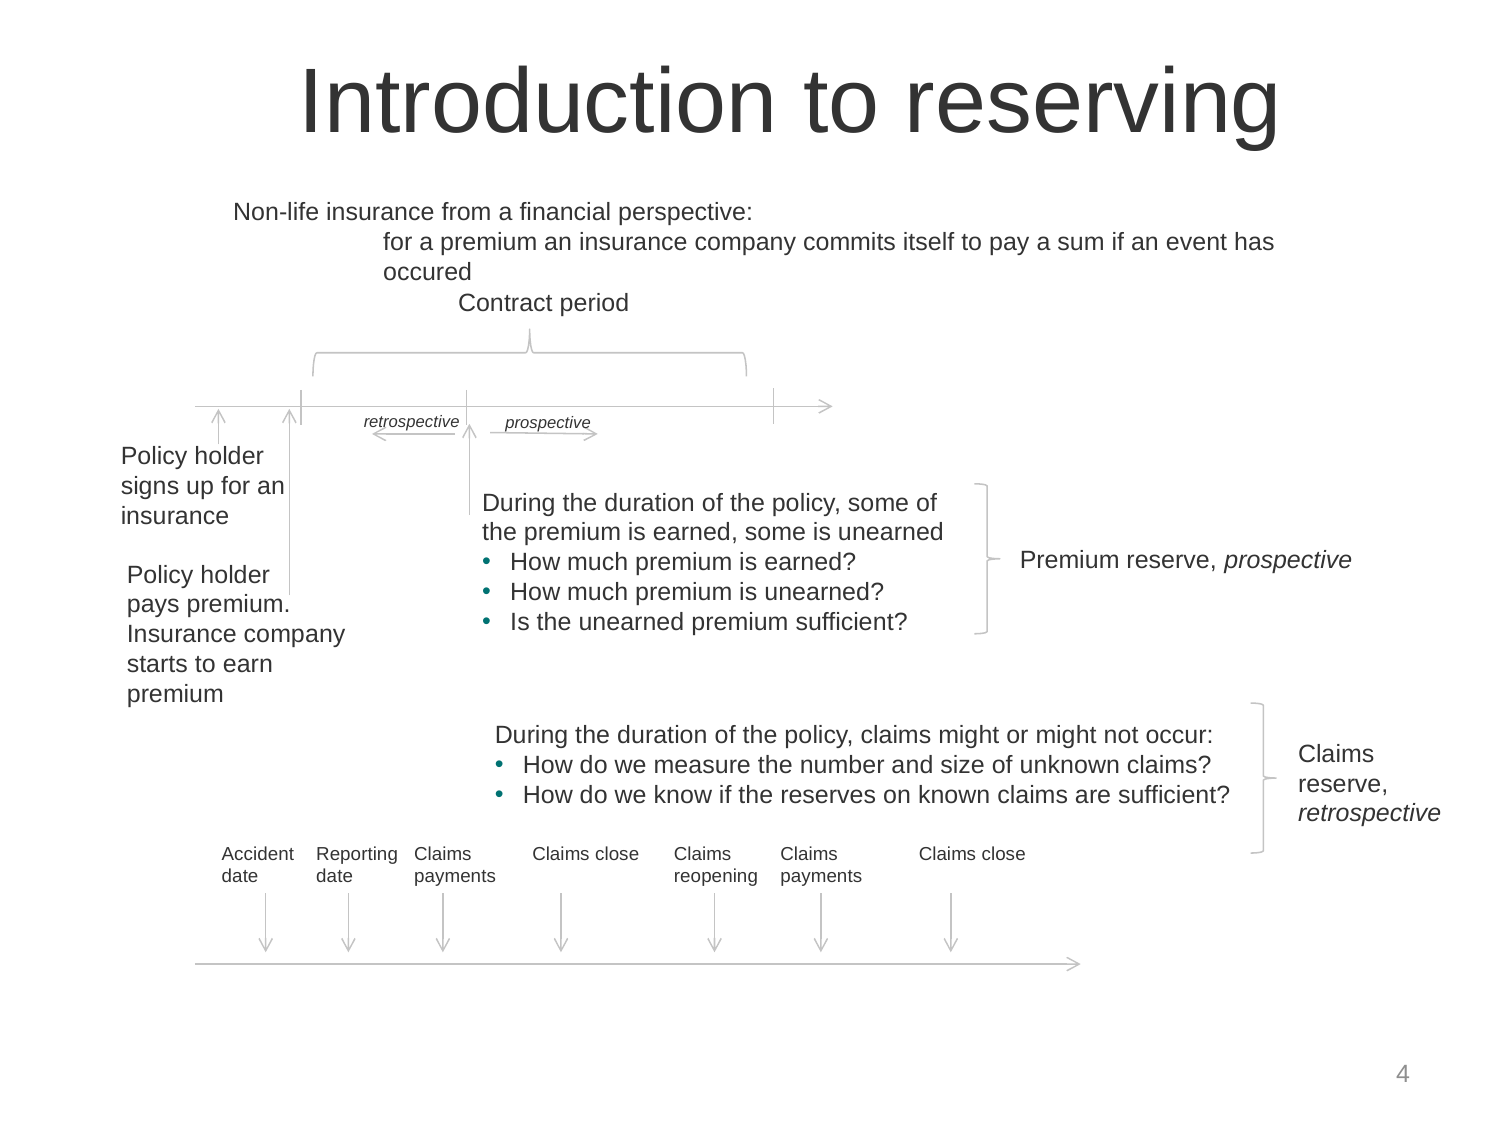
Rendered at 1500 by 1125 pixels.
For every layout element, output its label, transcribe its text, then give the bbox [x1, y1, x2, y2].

text_box [974, 483, 1001, 635]
text_box [1250, 702, 1277, 854]
text_box Claims reopening [659, 834, 765, 894]
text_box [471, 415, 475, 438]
text_box Claims close [517, 834, 655, 872]
text_box Claims close [903, 834, 1041, 872]
slide_number 4 [1074, 1042, 1425, 1103]
text_box Claims reserve, retrospective [1283, 729, 1457, 835]
text_box Policy holder pays premium. Insurance company starts to earn premium [112, 550, 379, 716]
text_box During the duration of the policy, some of the premium is earned, some is unearned How much premium is earned? How much premium is unearned? Is the unearned premium sufficient? [467, 478, 961, 643]
text_box prospective [490, 415, 607, 439]
text_box Policy holder signs up for an insurance [106, 432, 284, 538]
text_box Non-life insurance from a financial perspective: for a premium an insurance company commits itself to pay a sum if an event has occured [218, 188, 1424, 293]
text_box Premium reserve, prospective [1005, 536, 1368, 581]
text_box retrospective [348, 415, 464, 438]
text_box [312, 328, 748, 377]
text_box Accident date [206, 834, 301, 894]
text_box Claims payments [399, 834, 511, 894]
text_box Policy holder signs up for an insurance [293, 432, 301, 538]
title Introduction to reserving [147, 19, 1436, 173]
text_box Contract period [443, 278, 645, 324]
text_box Claims payments [765, 834, 878, 894]
text_box During the duration of the policy, claims might or might not occur: How do we measure the number and size of unknown claims? How do we know if the reserves on known claims are sufficient? [480, 711, 1247, 817]
text_box Reporting date [301, 834, 399, 894]
